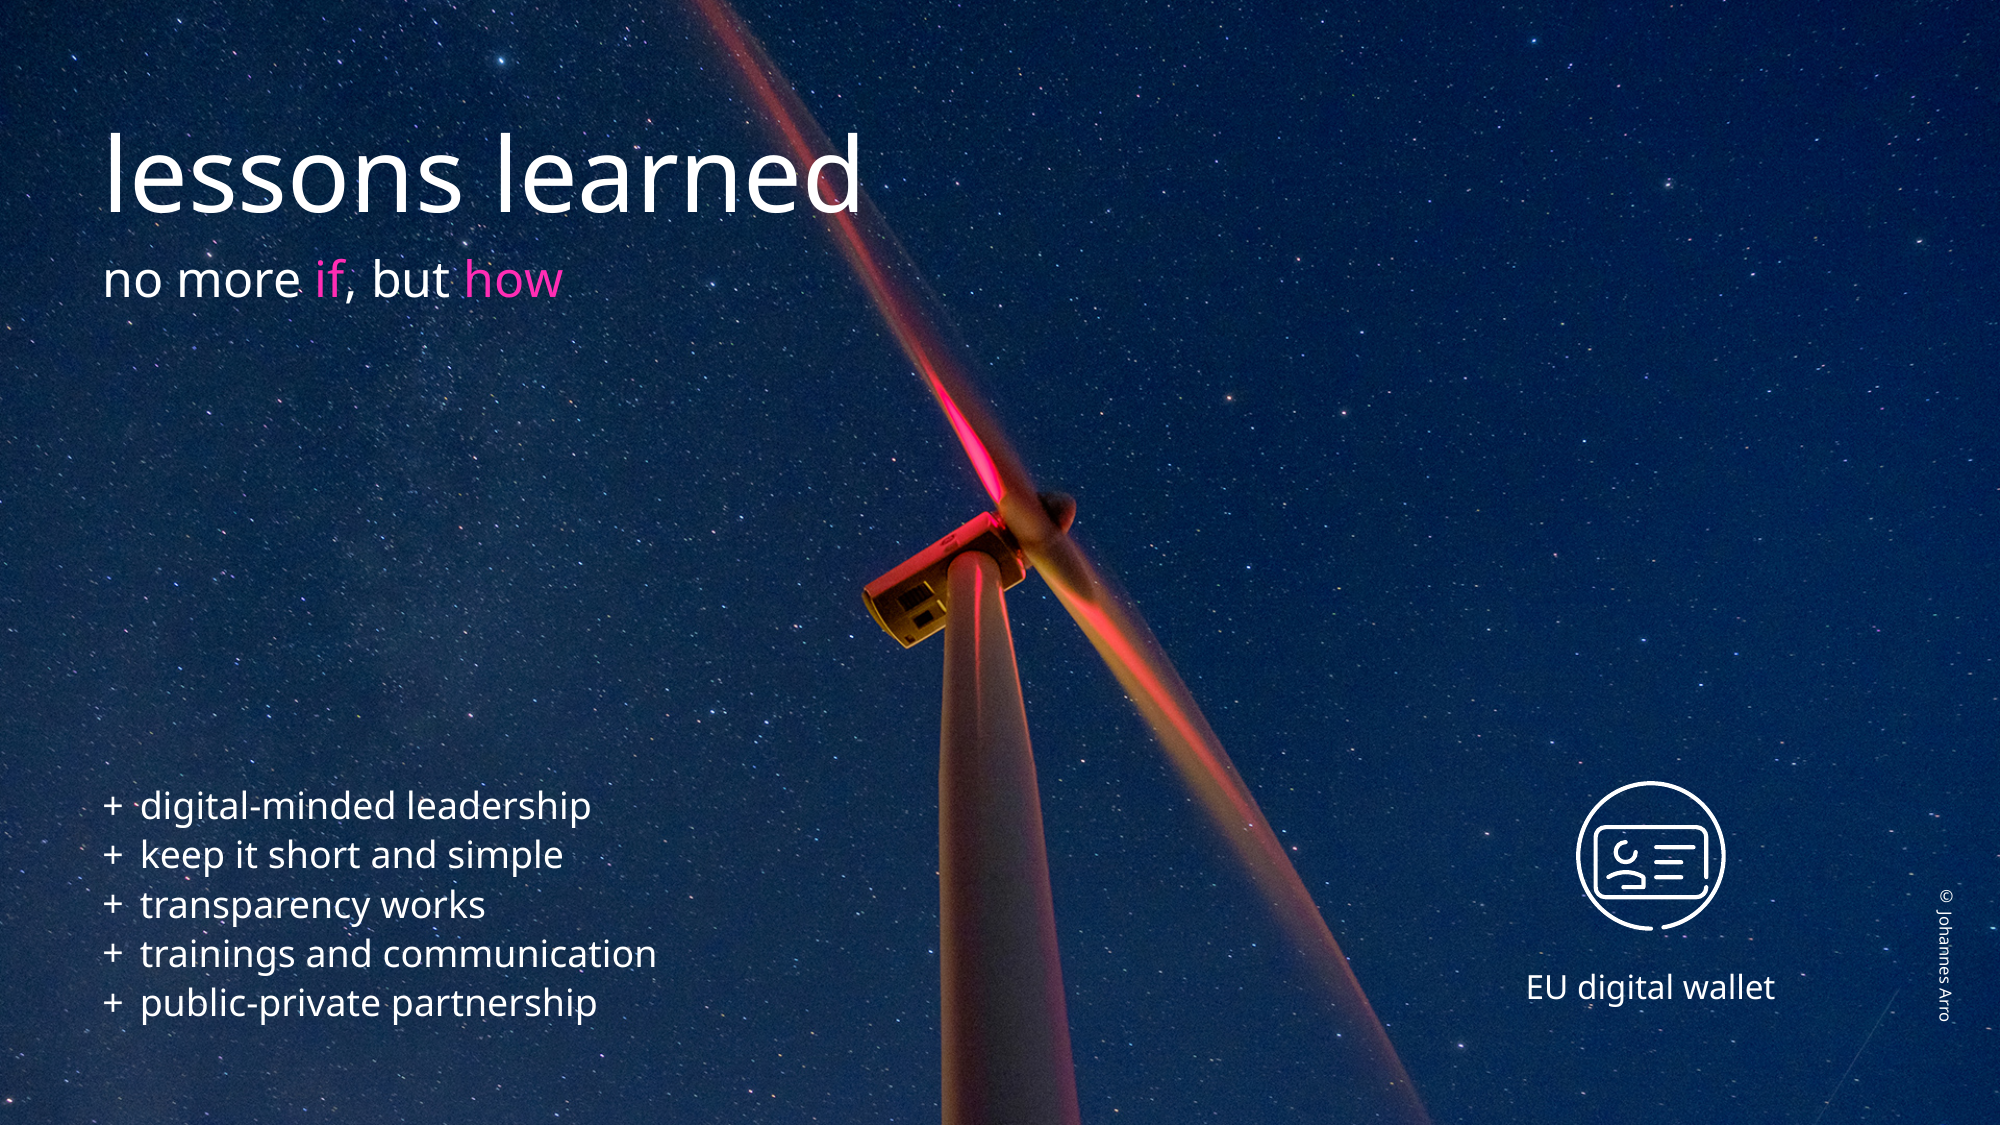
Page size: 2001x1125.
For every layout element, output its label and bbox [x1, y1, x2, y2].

text_box [1458, 777, 1844, 1007]
picture [0, 0, 2000, 1125]
